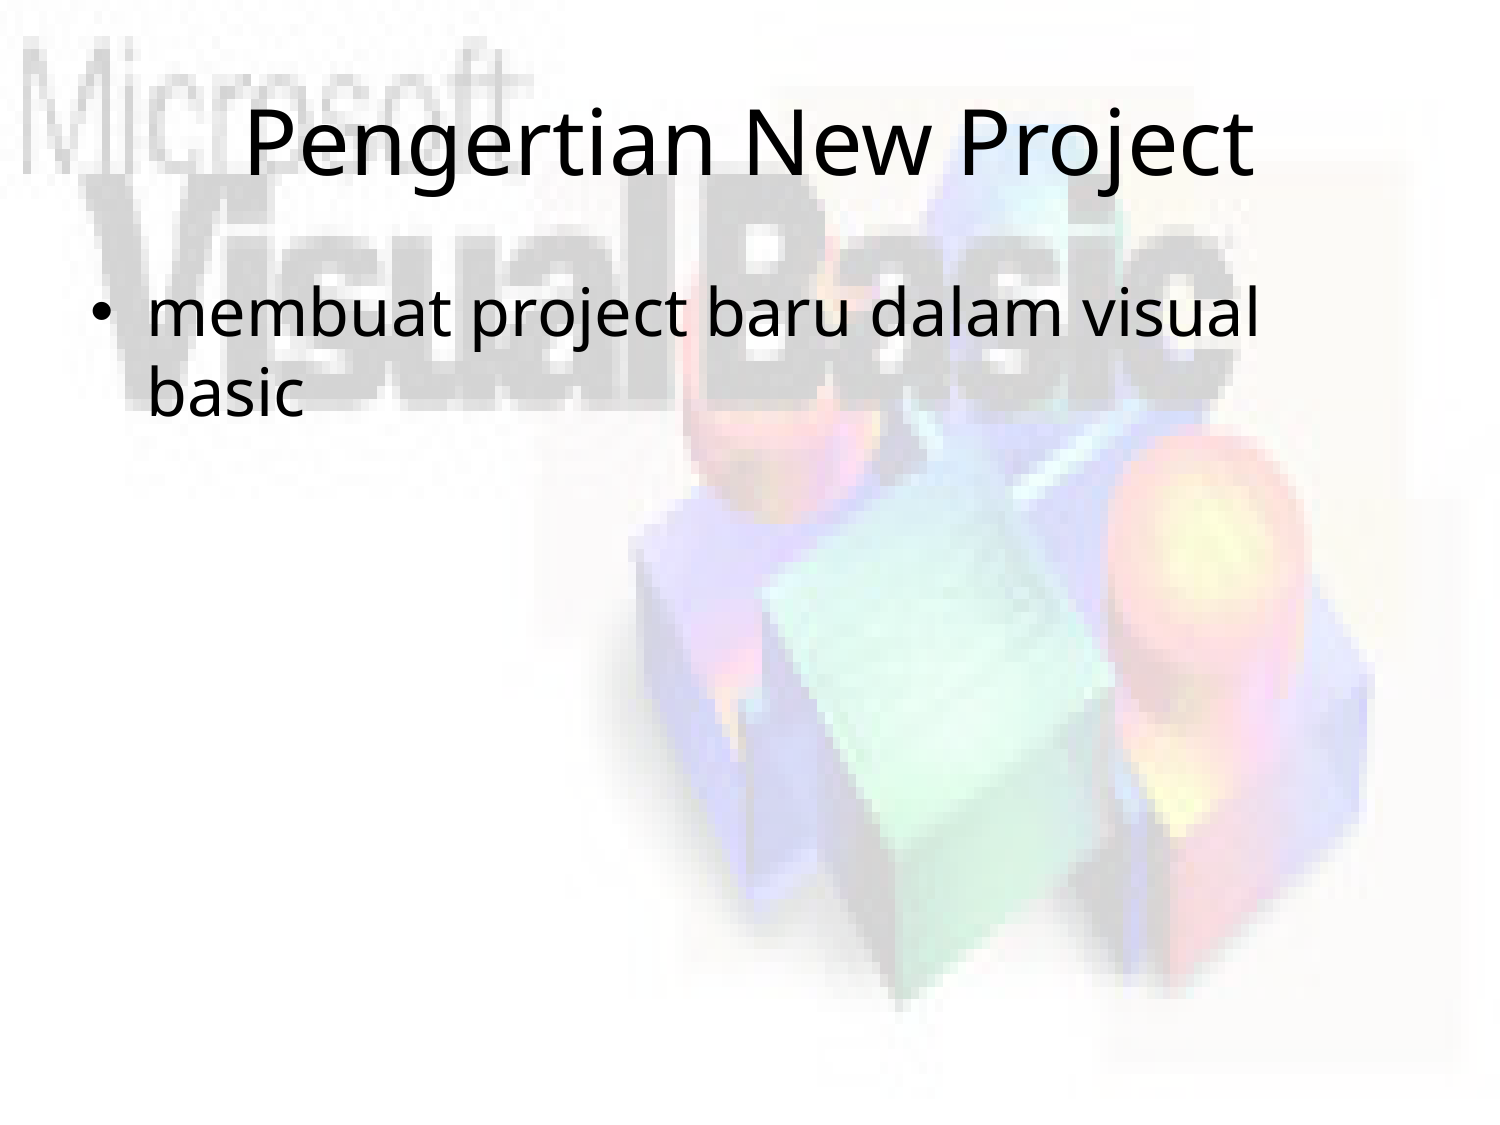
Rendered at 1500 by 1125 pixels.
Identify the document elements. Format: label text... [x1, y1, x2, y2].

title Pengertian New Project [75, 45, 1425, 233]
list membuat project baru dalam visual basic [75, 262, 1425, 1005]
